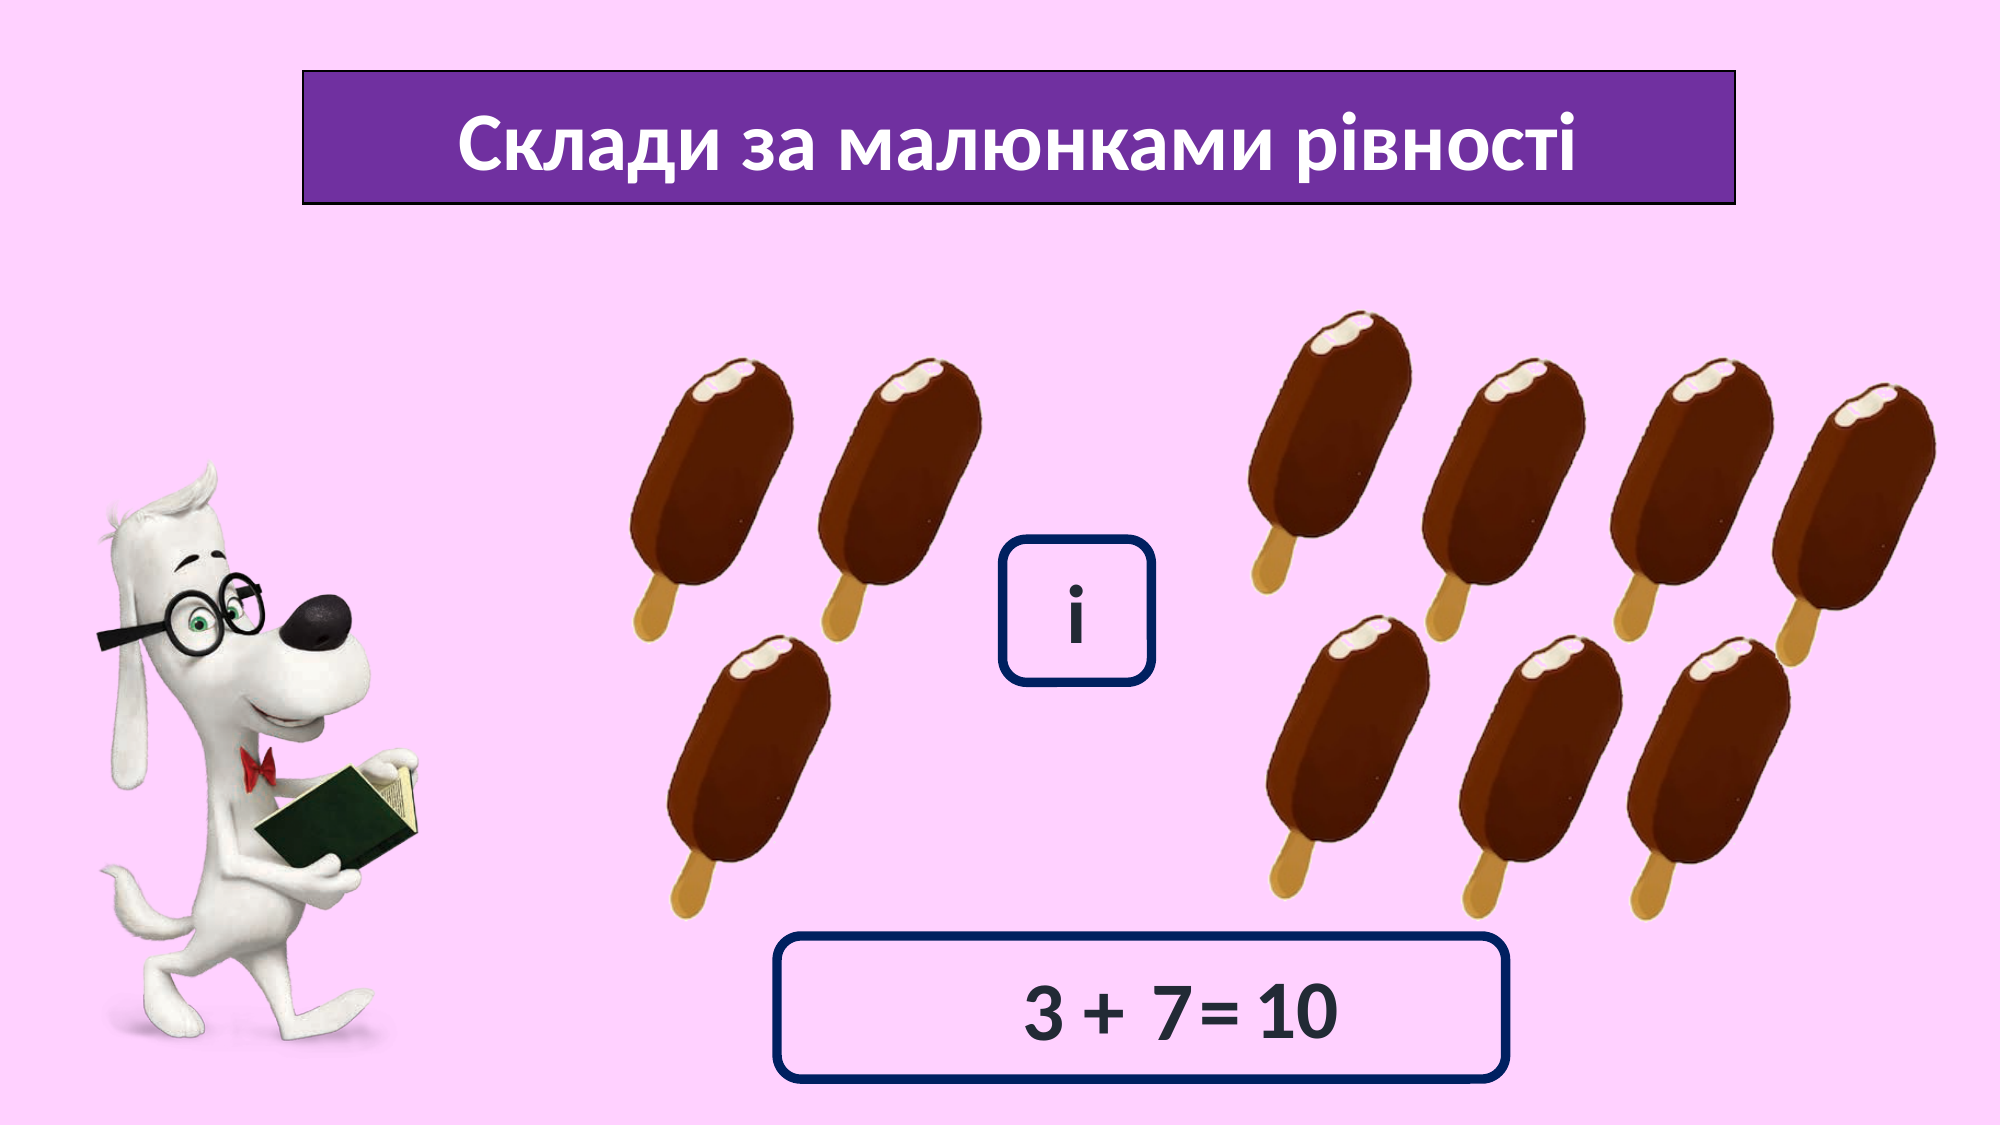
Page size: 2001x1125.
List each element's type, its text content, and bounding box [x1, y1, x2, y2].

picture [1191, 280, 1977, 958]
text_box і [1012, 538, 1153, 684]
text_box 10 [1239, 948, 1377, 1063]
text_box 7 [1136, 949, 1210, 1065]
text_box 3 + = [776, 934, 1507, 1081]
picture [573, 327, 1023, 956]
picture [92, 453, 423, 1080]
text_box Склади за малюнками рівності [302, 70, 1736, 205]
